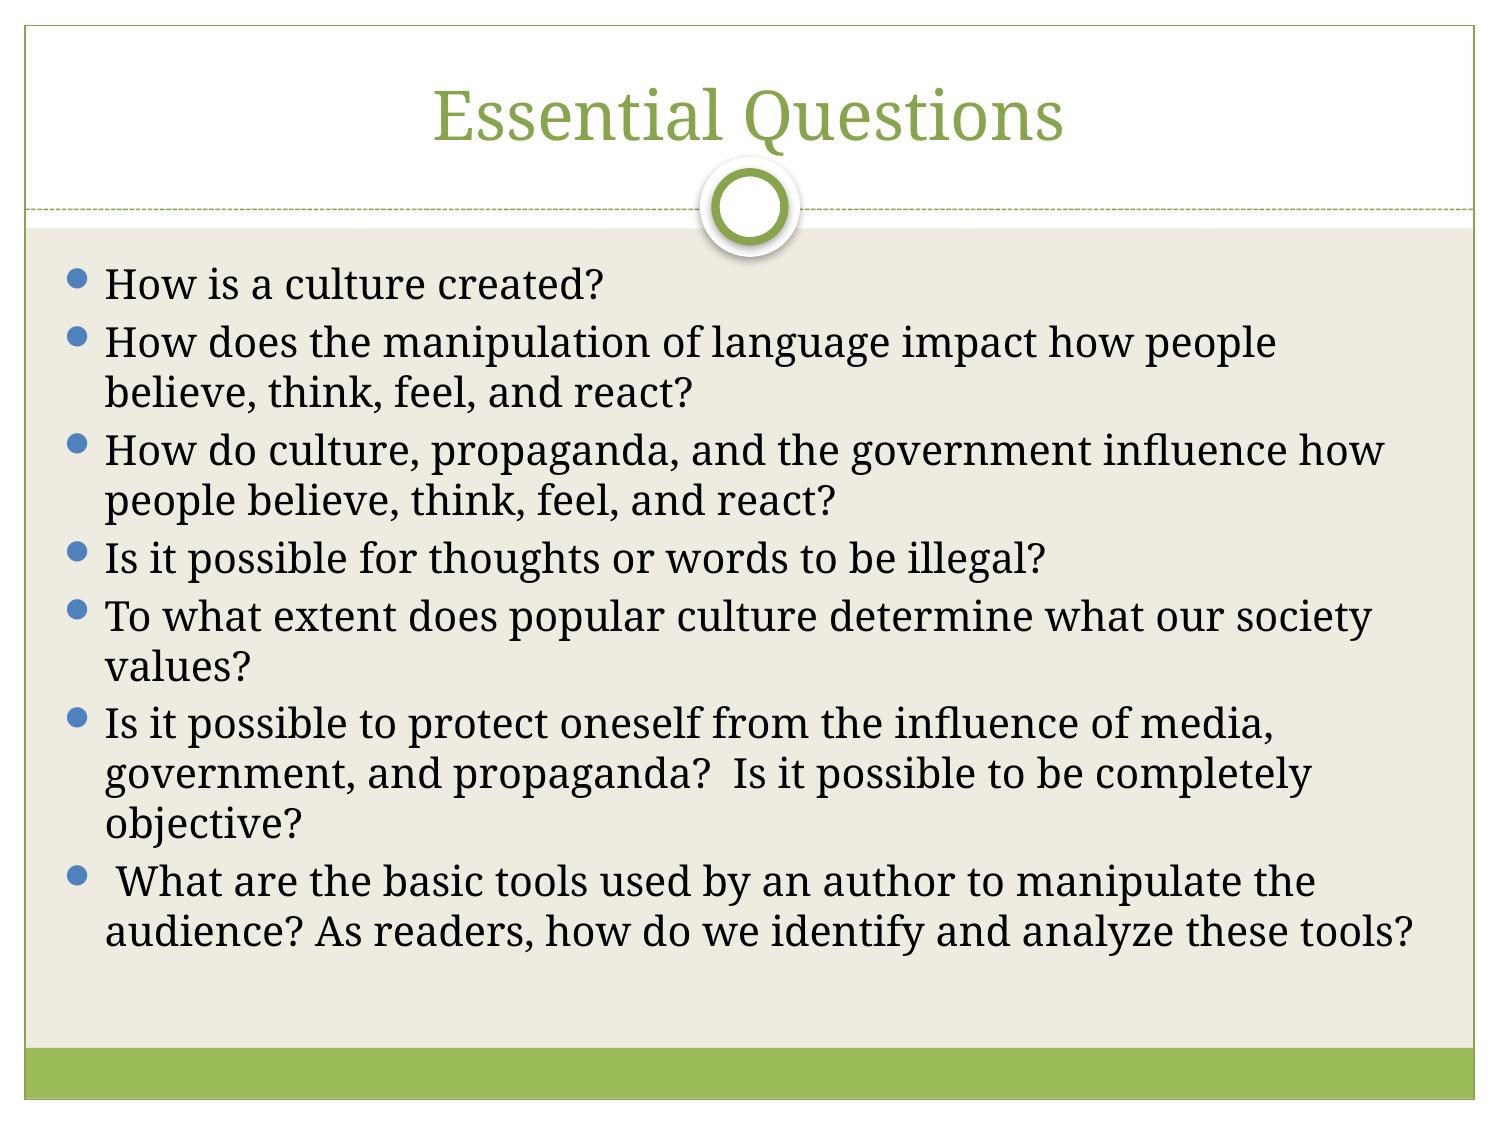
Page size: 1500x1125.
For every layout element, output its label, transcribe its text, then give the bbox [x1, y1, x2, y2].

list How is a culture created? How does the manipulation of language impact how people believe, think, feel, and react? How do culture, propaganda, and the government influence how people believe, think, feel, and react? Is it possible for thoughts or words to be illegal? To what extent does popular culture determine what our society values? Is it possible to protect oneself from the influence of media, government, and propaganda? Is it possible to be completely objective? What are the basic tools used by an author to manipulate the audience? As readers, how do we identify and analyze these tools? [49, 250, 1445, 1001]
title Essential Questions [49, 37, 1450, 162]
